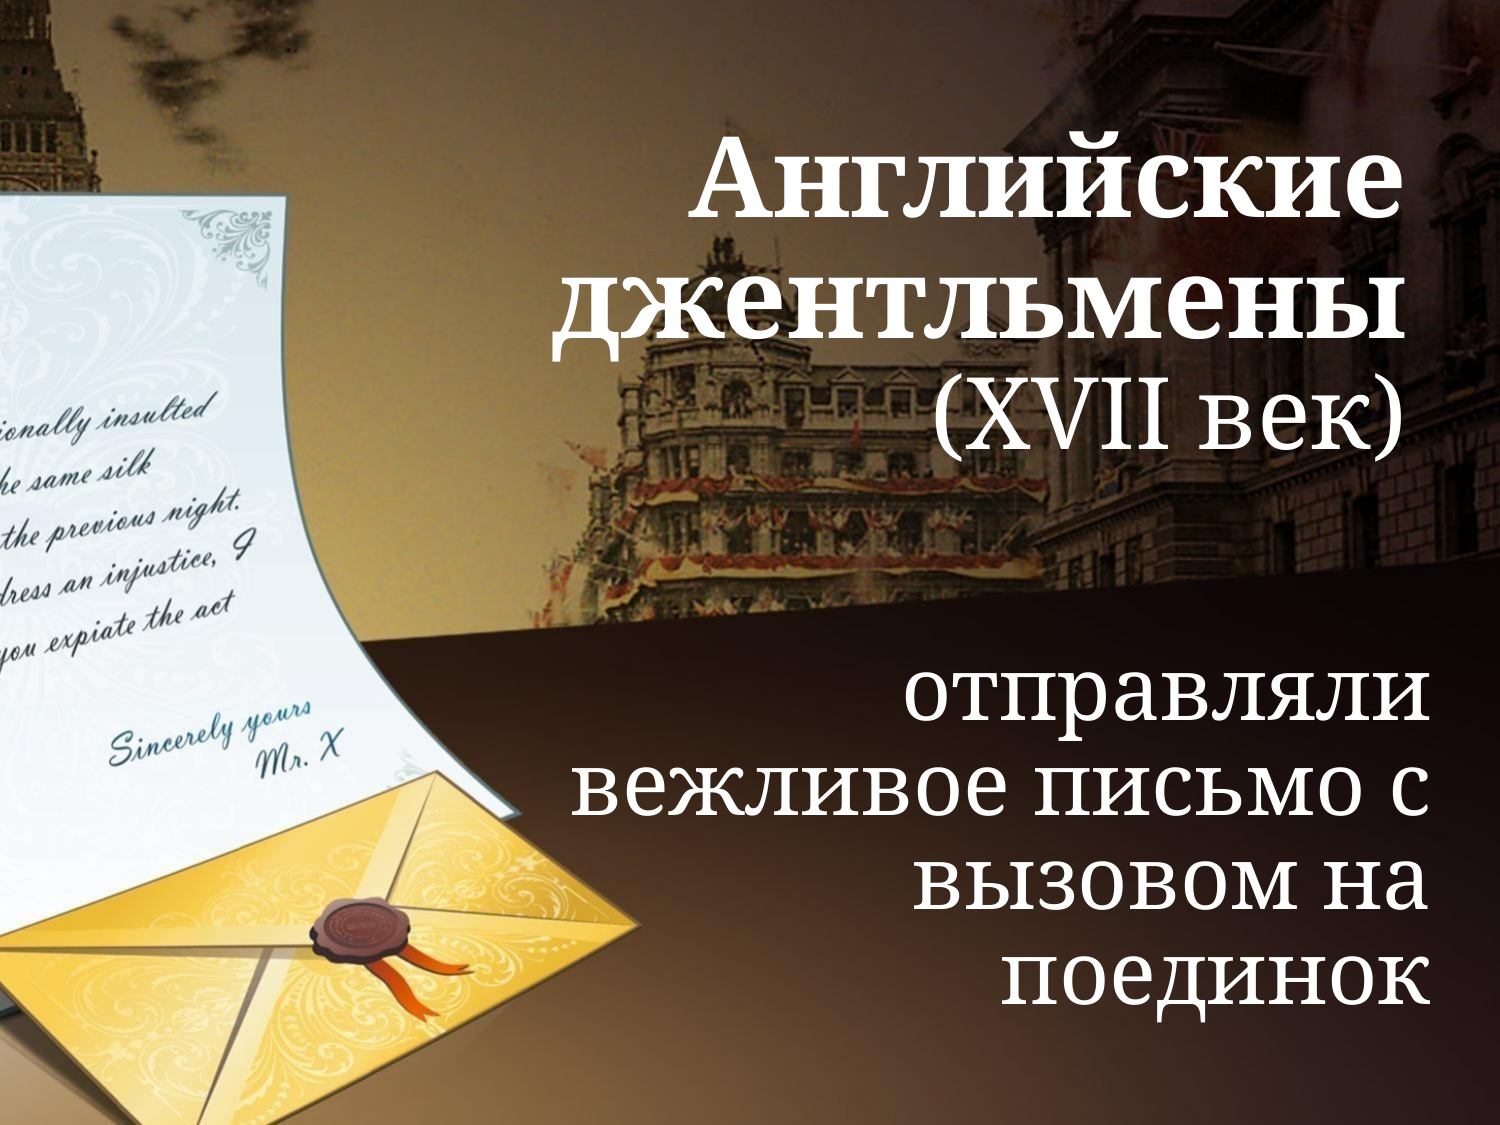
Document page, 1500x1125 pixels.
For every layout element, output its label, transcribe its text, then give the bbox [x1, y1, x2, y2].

picture [0, 0, 1500, 1125]
list отправляли вежливое письмо с вызовом на поединок [491, 637, 1447, 1035]
title Английские джентльмены (XVII век) [289, 195, 1422, 479]
